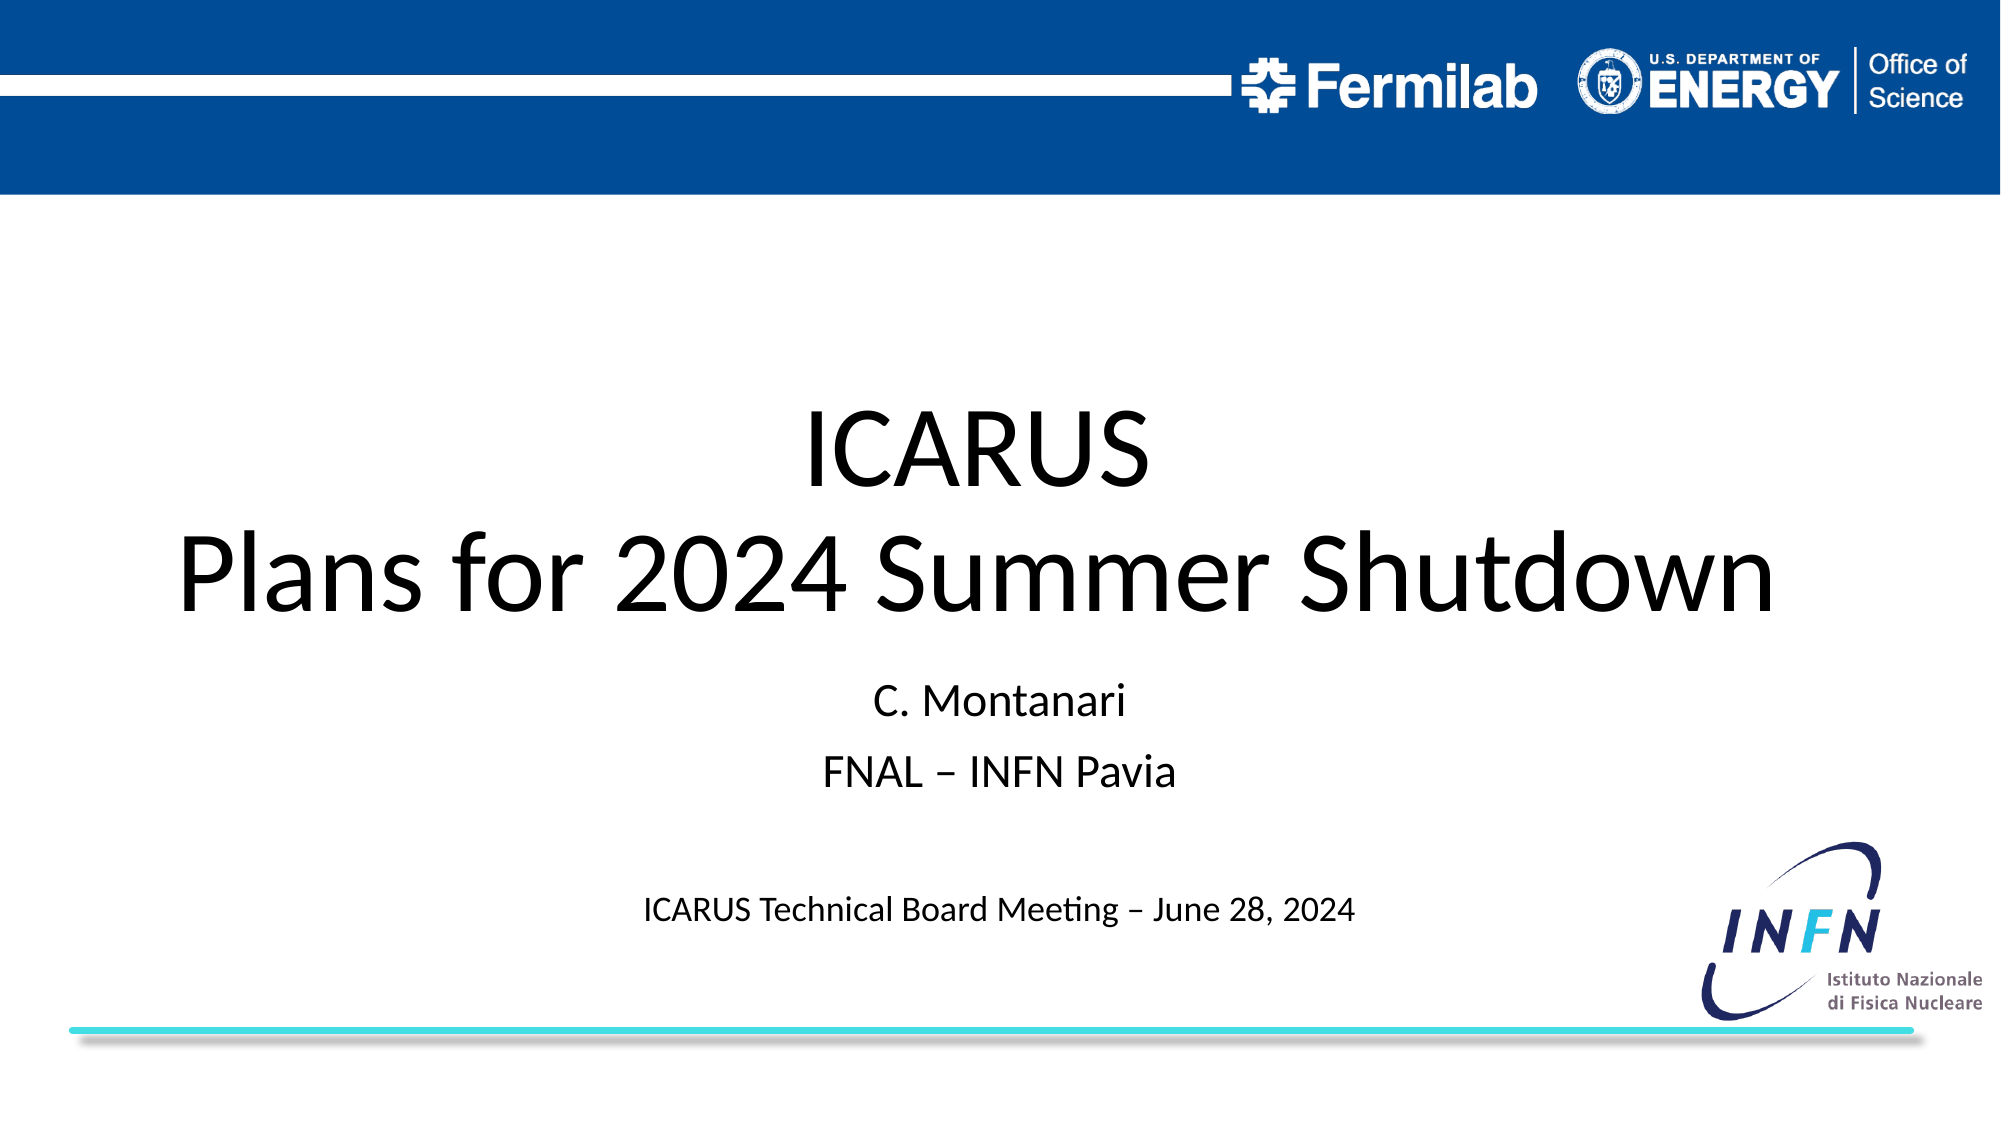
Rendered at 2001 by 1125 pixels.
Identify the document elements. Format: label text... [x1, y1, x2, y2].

subtitle C. Montanari FNAL – INFN Pavia ICARUS Technical Board Meeting – June 28, 2024 [249, 667, 1750, 939]
title ICARUS Plans for 2024 Summer Shutdown [13, 252, 1942, 645]
picture [1669, 823, 2000, 1055]
